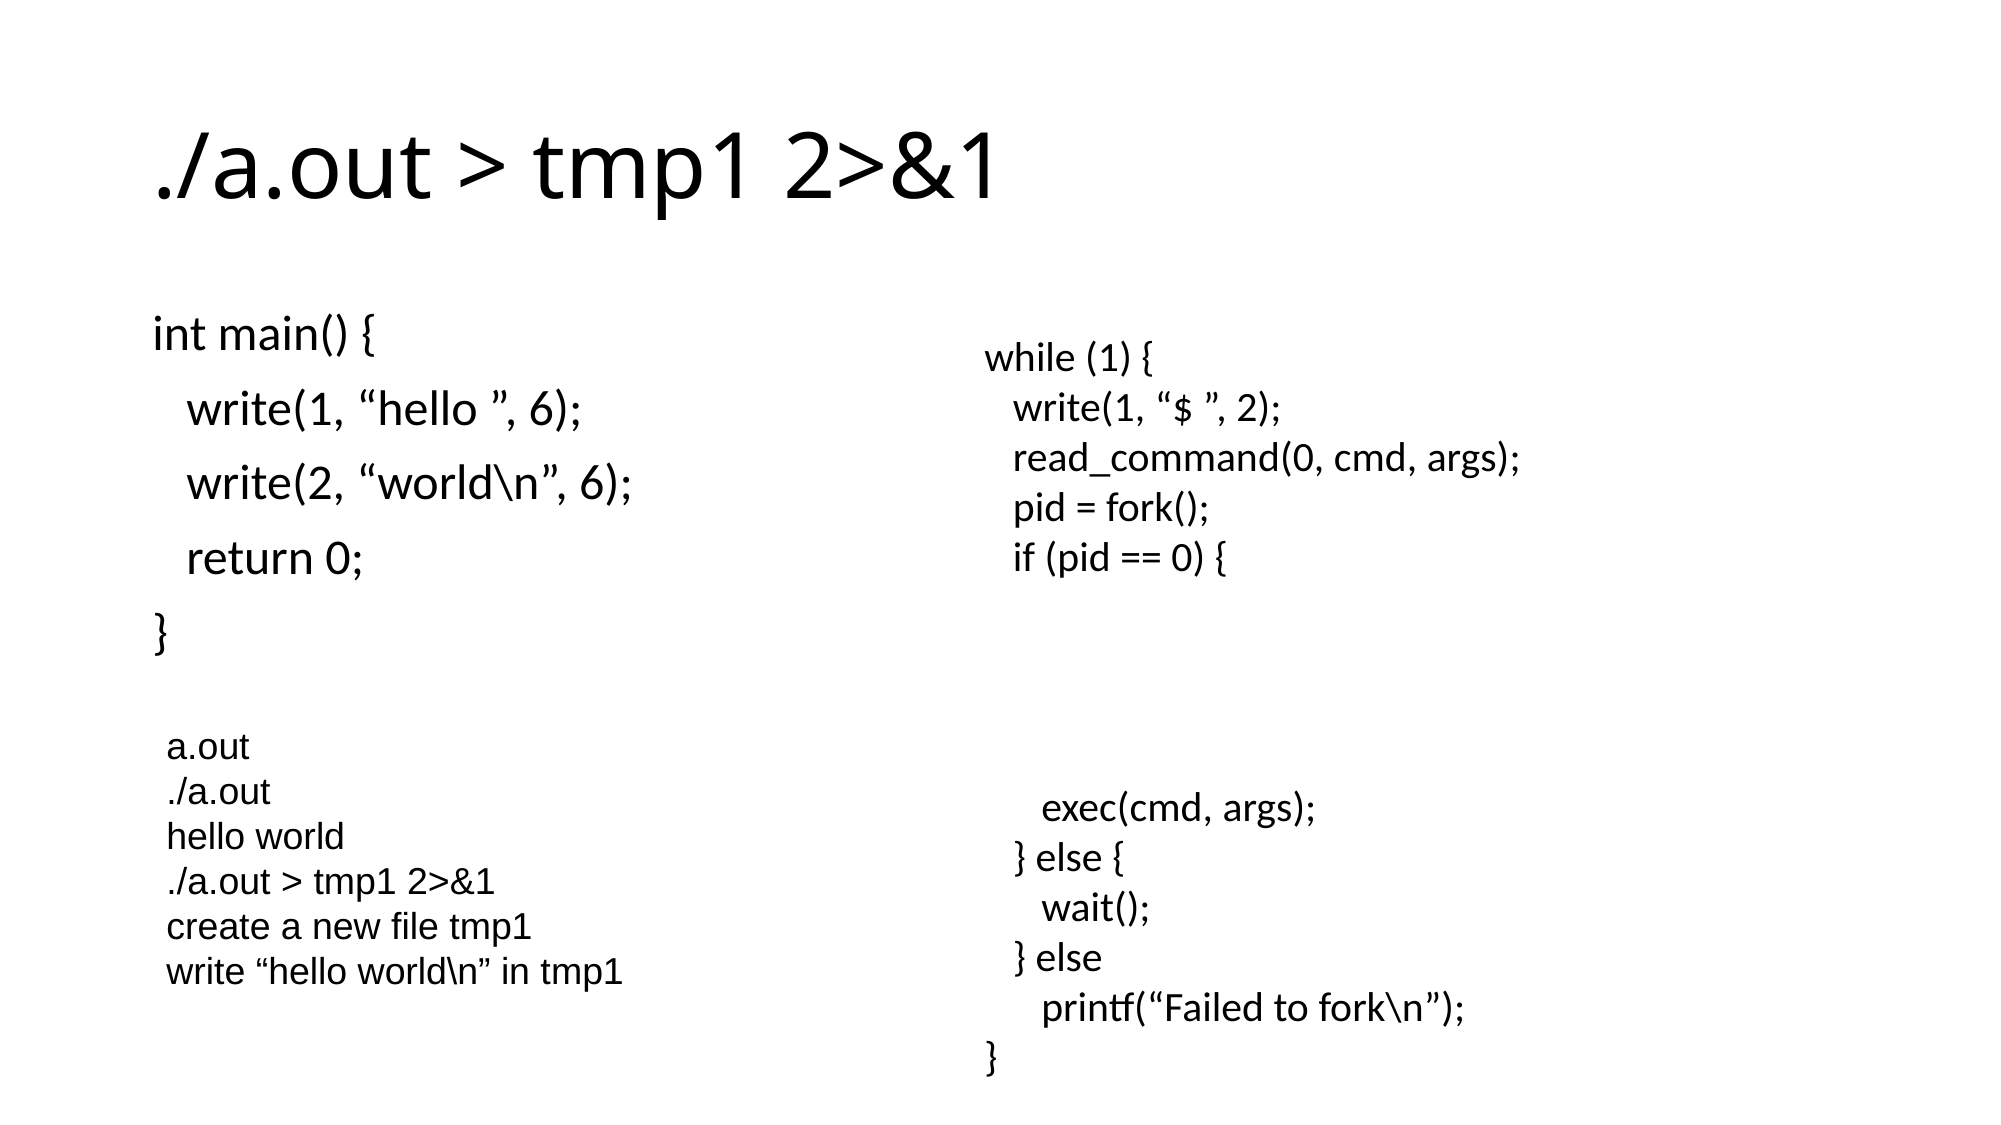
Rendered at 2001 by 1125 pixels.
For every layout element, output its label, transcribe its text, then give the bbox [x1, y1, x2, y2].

title ./a.out > tmp1 2>&1 [137, 59, 1863, 278]
text_box a.out ./a.out hello world ./a.out > tmp1 2>&1 create a new file tmp1 write “hello world\n” in tmp1 [151, 714, 677, 999]
text_box while (1) { write(1, “$ ”, 2); read_command(0, cmd, args); pid = fork(); if (pid == 0) { exec(cmd, args); } else { wait(); } else printf(“Failed to fork\n”); } [969, 322, 1808, 1125]
list int main() { write(1, “hello ”, 6); write(2, “world\n”, 6); return 0; } [137, 299, 1863, 1014]
